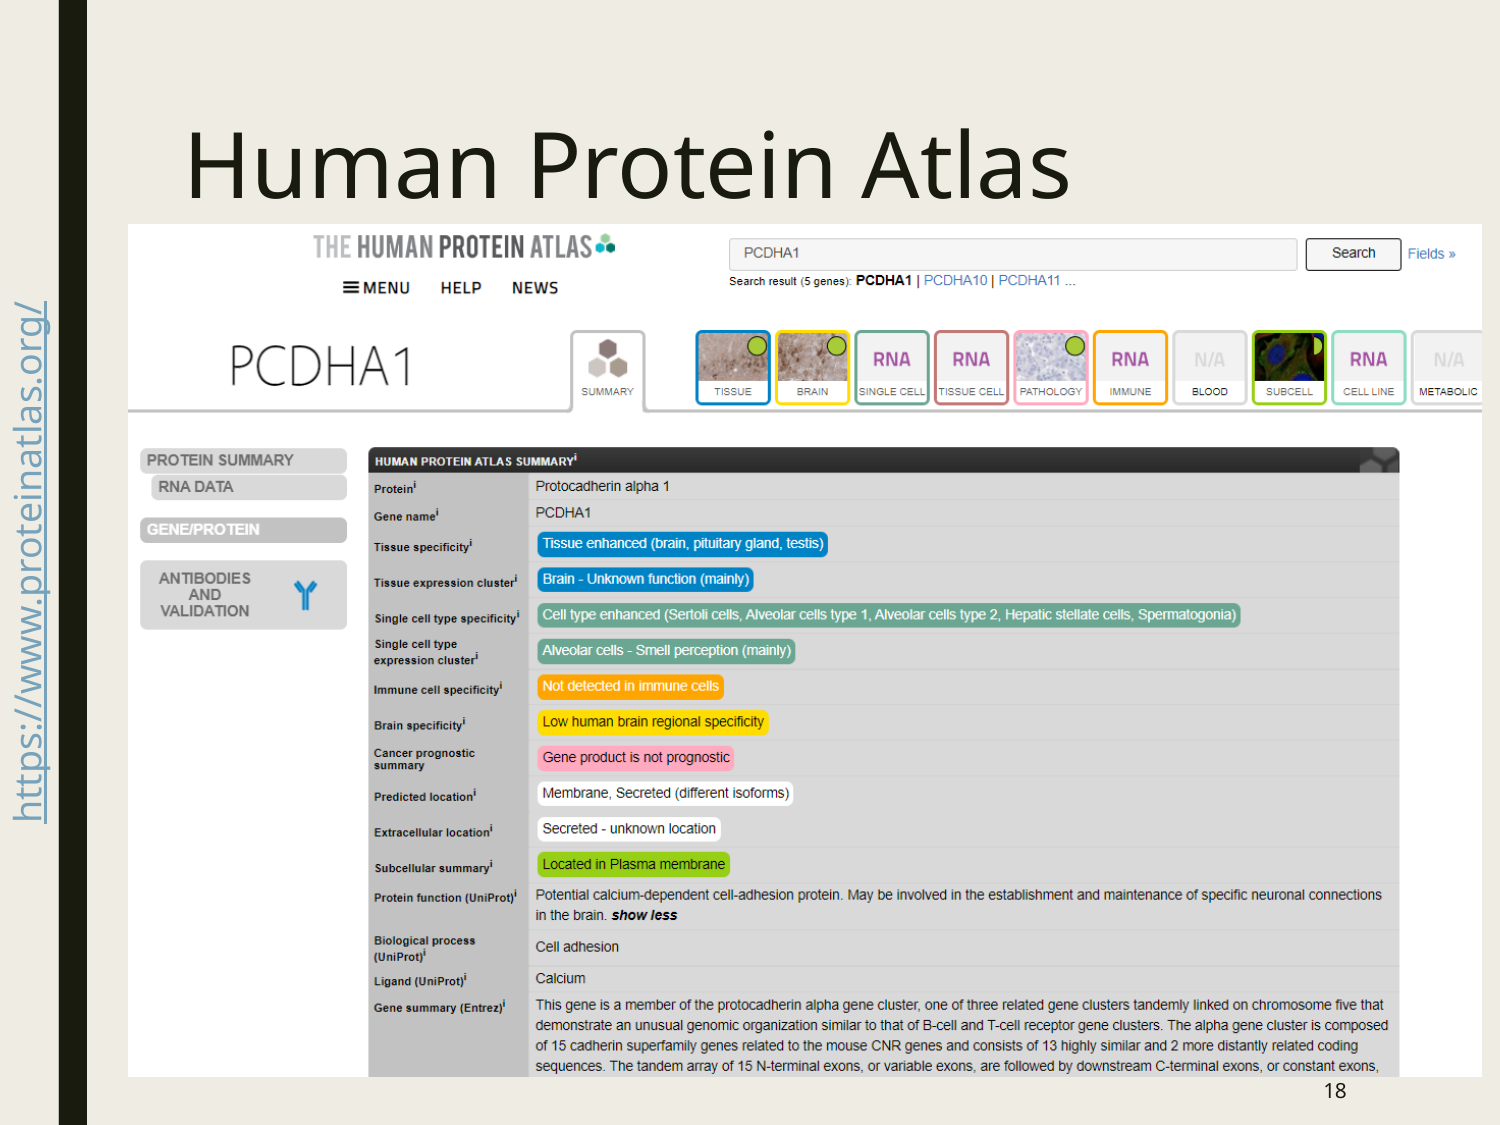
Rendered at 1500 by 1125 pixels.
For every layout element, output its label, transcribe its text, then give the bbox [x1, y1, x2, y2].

title Human Protein Atlas [168, 112, 1351, 224]
picture [127, 224, 1482, 1077]
slide_number 18 [1165, 1077, 1362, 1125]
text_box https://www.proteinatlas.org/ [0, 286, 63, 839]
